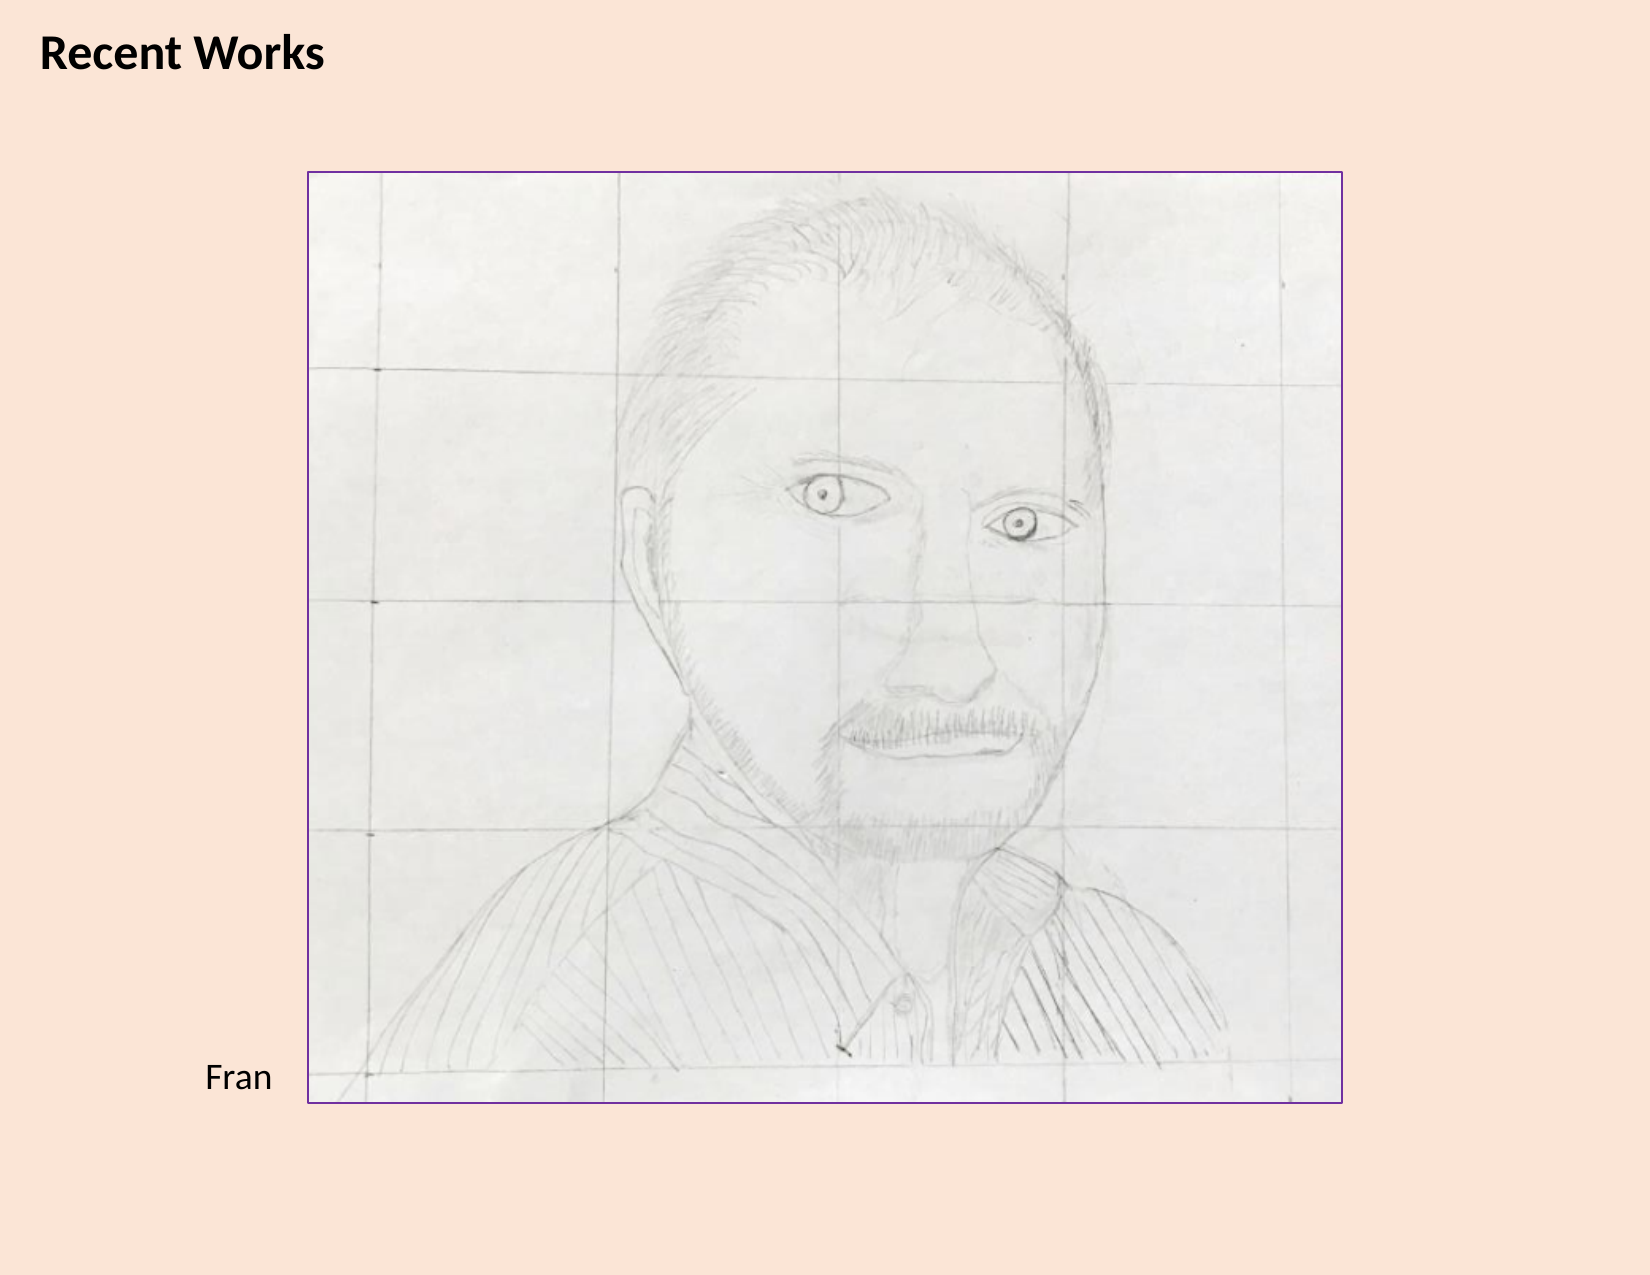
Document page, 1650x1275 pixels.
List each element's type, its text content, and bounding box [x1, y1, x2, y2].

text_box Fran [99, 1045, 288, 1105]
picture [309, 121, 1341, 1154]
text_box [0, 0, 1650, 1275]
text_box Recent Works [24, 11, 650, 87]
